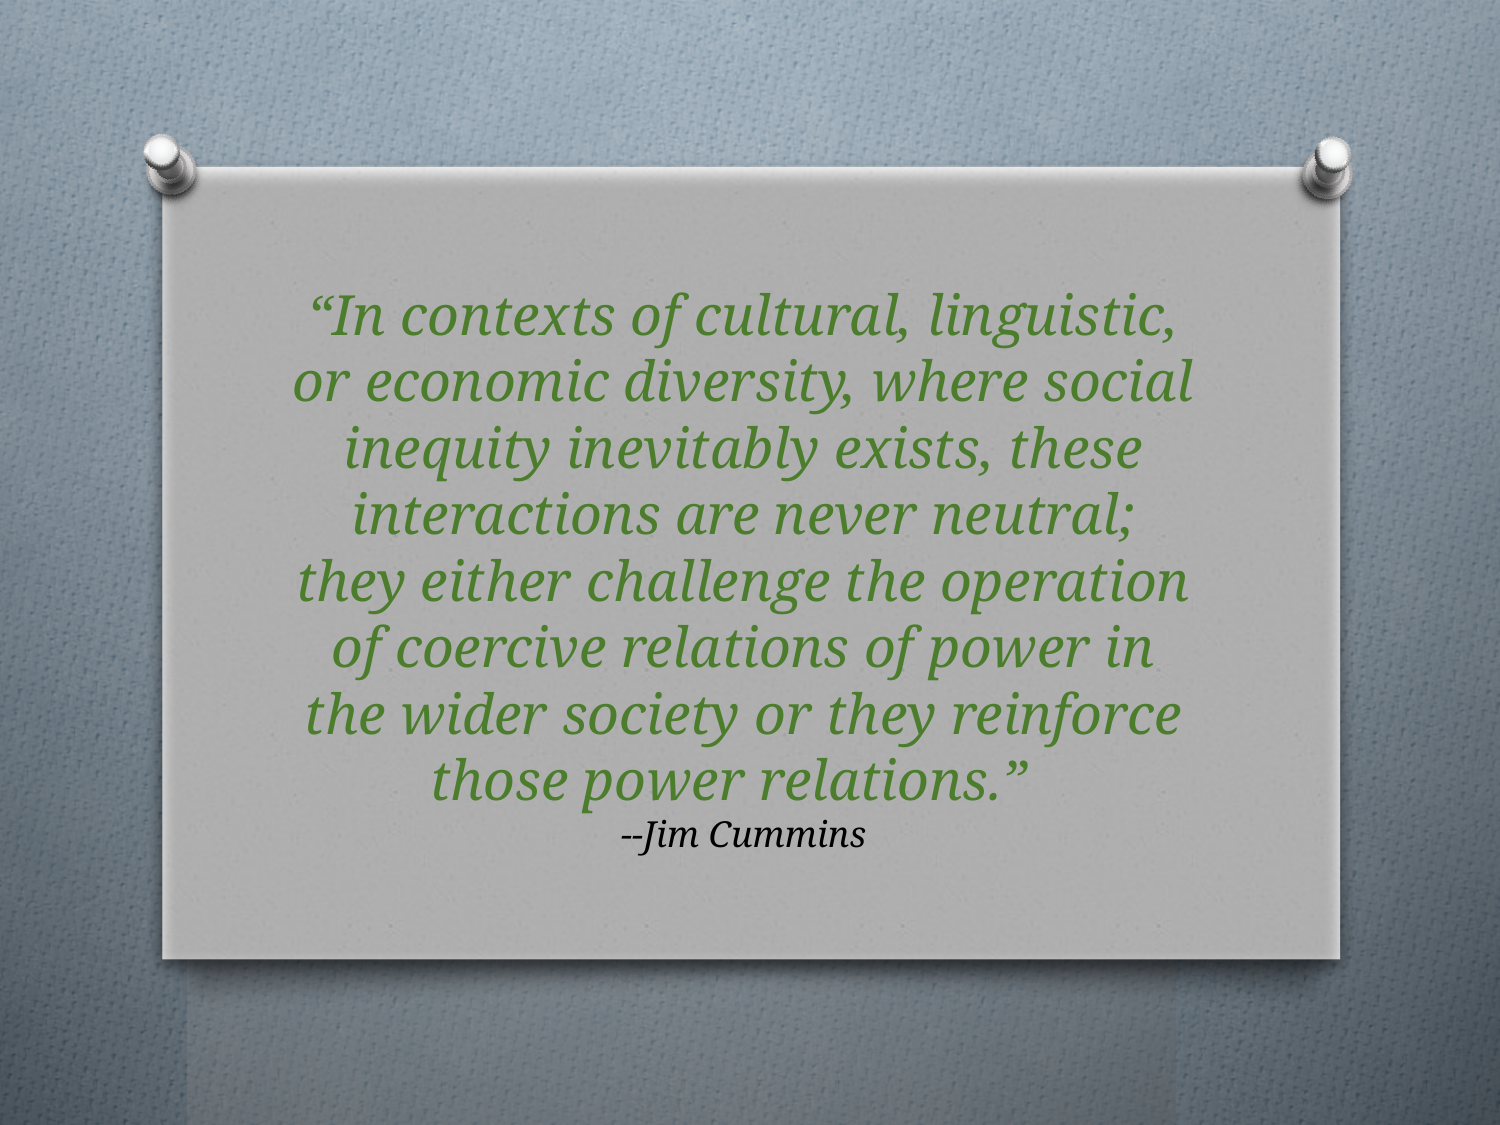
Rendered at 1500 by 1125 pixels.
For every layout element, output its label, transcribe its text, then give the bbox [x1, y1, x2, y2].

picture [1274, 109, 1396, 230]
picture [112, 100, 235, 224]
title “In contexts of cultural, linguistic, or economic diversity, where social inequity inevitably exists, these interactions are never neutral; they either challenge the operation of coercive relations of power in the wider society or they reinforce those power relations.” --Jim Cummins [275, 262, 1213, 863]
